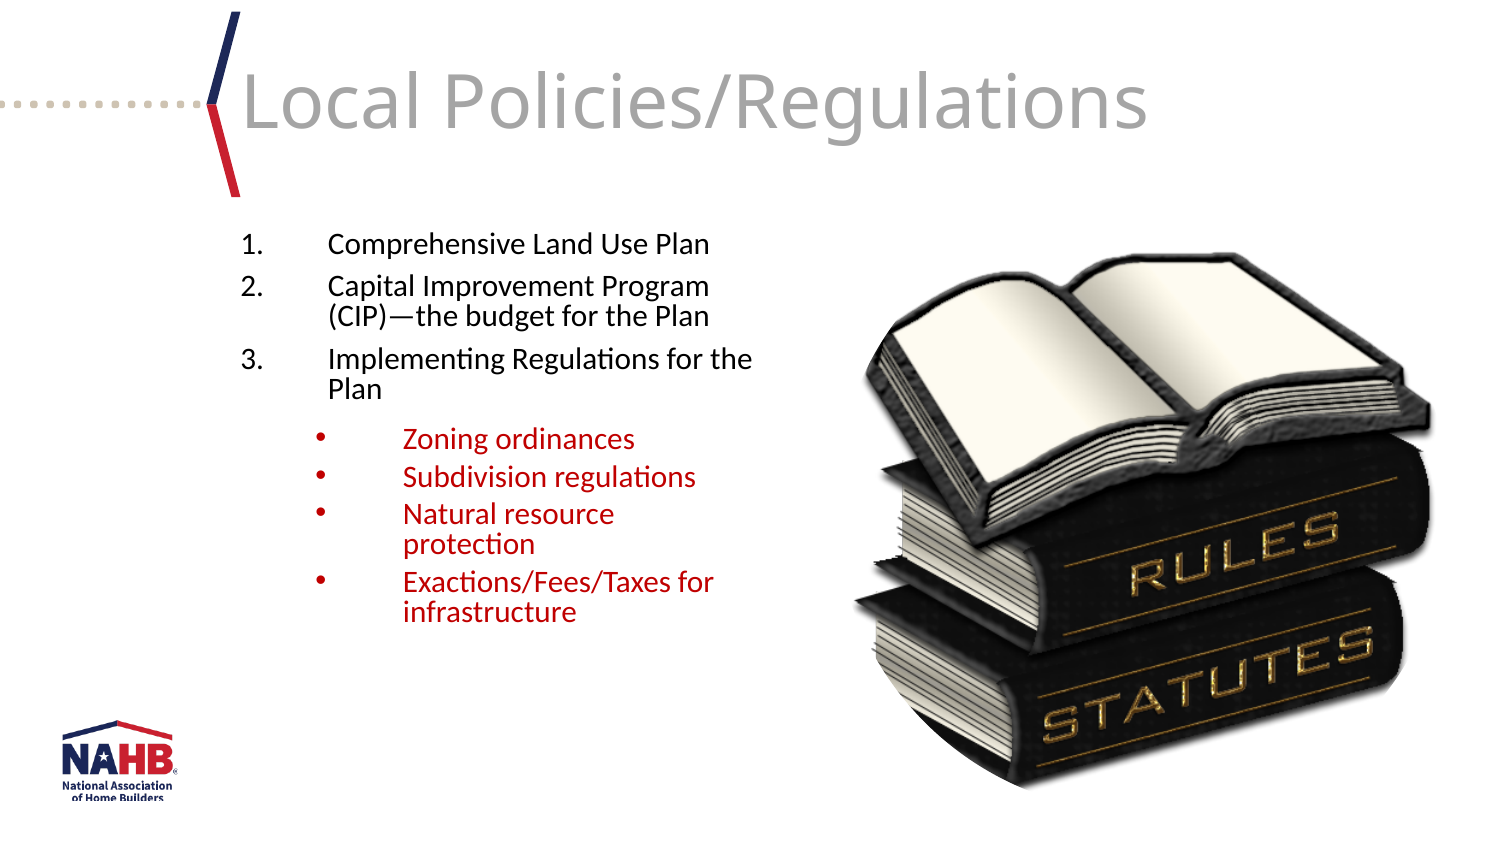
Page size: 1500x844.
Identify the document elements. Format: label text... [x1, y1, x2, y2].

list Comprehensive Land Use Plan Capital Improvement Program (CIP)—the budget for the Plan Implementing Regulations for the Plan Zoning ordinances Subdivision regulations Natural resource protection Exactions/Fees/Taxes for infrastructure [240, 230, 755, 634]
list Local Policies/Regulations [240, 11, 1385, 198]
picture [834, 197, 1450, 813]
